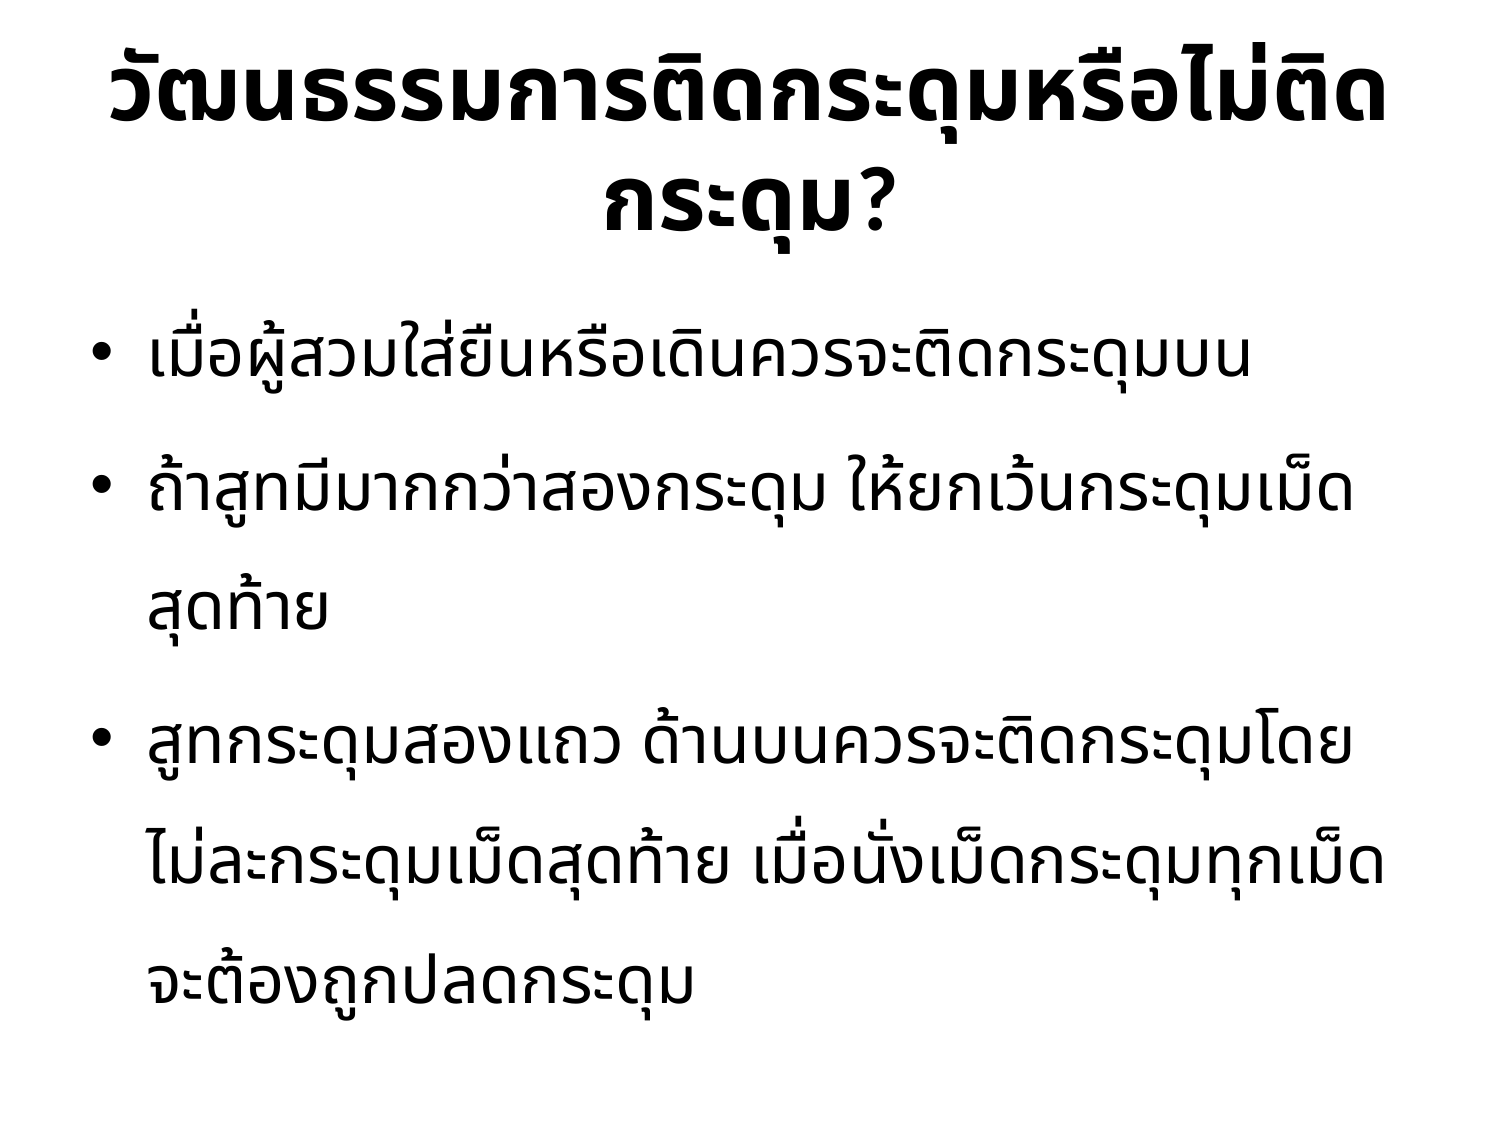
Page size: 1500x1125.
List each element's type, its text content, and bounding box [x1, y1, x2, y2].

title วัฒนธรรมการติดกระดุมหรือไม่ติดกระดุม? [75, 45, 1425, 233]
list เมื่อผู้สวมใส่ยืนหรือเดินควรจะติดกระดุมบน ถ้าสูทมีมากกว่าสองกระดุม ให้ยกเว้นกระดุมเม็ดสุดท้าย สูทกระดุมสองแถว ด้านบนควรจะติดกระดุมโดยไม่ละกระดุมเม็ดสุดท้าย เมื่อนั่งเม็ดกระดุมทุกเม็ดจะต้องถูกปลดกระดุม [75, 262, 1425, 1005]
